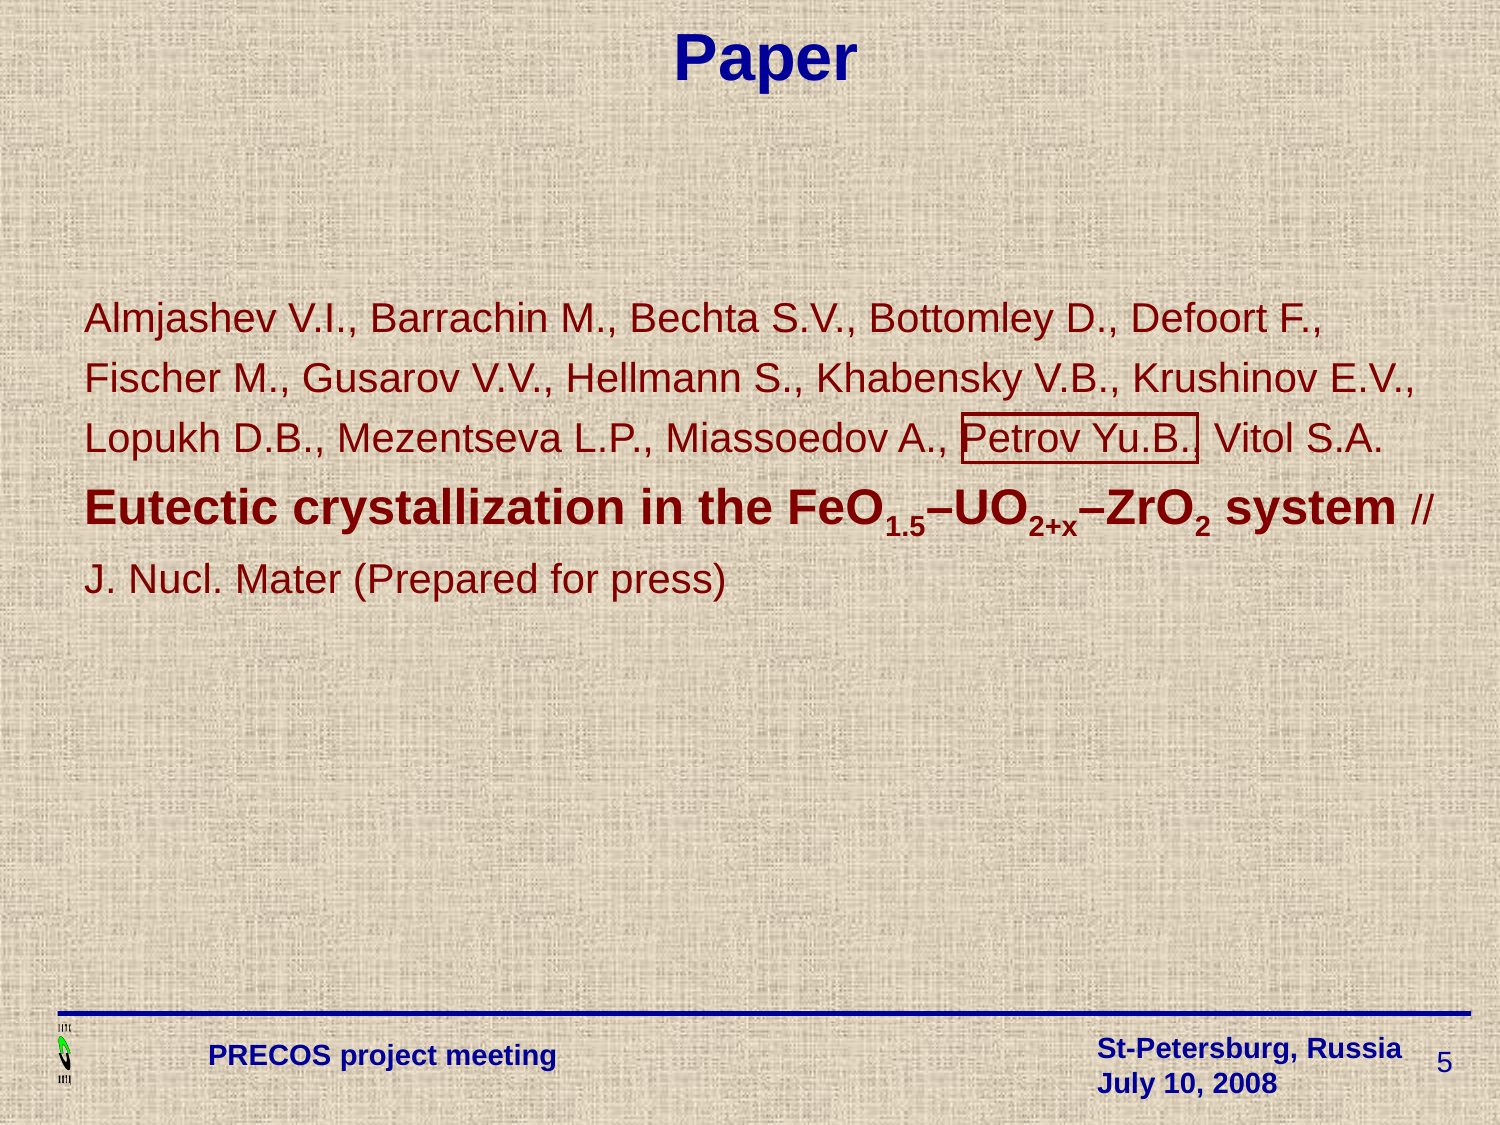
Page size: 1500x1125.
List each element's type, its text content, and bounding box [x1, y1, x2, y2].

picture [0, 0, 1500, 1125]
text_box Almjashev V.I., Barrachin M., Bechta S.V., Bottomley D., Defoort F., Fischer M., Gusarov V.V., Hellmann S., Khabensky V.B., Krushinov E.V., Lopukh D.B., Mezentseva L.P., Miassoedov A., Petrov Yu.B., Vitol S.A. Eutectic crystallization in the FeO1.5–UO2+x–ZrO2 system // J. Nucl. Mater (Prepared for press) [69, 273, 1453, 610]
slide_number 5 [1155, 1023, 1468, 1099]
text_box Paper [128, 0, 1404, 107]
text_box [962, 413, 1198, 463]
footer PRECOS project meeting [35, 1009, 615, 1098]
